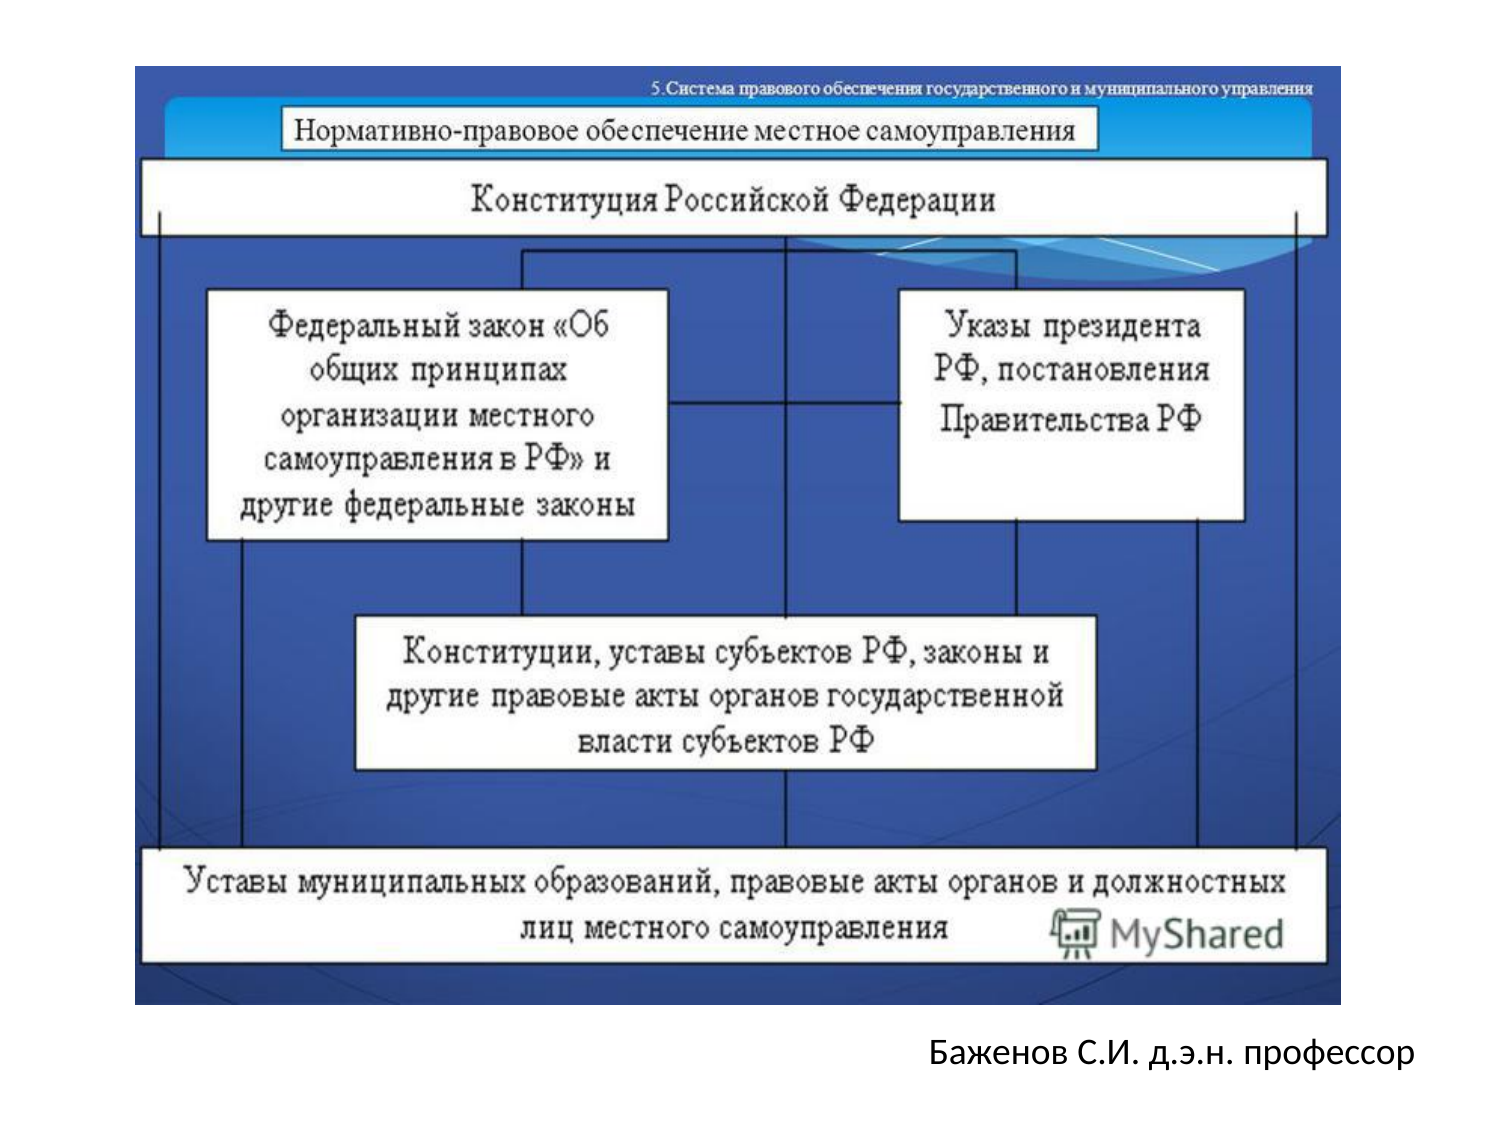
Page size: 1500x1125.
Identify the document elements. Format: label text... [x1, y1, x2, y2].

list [135, 66, 1341, 1006]
text_box Баженов С.И. д.э.н. профессор [913, 1019, 1500, 1080]
